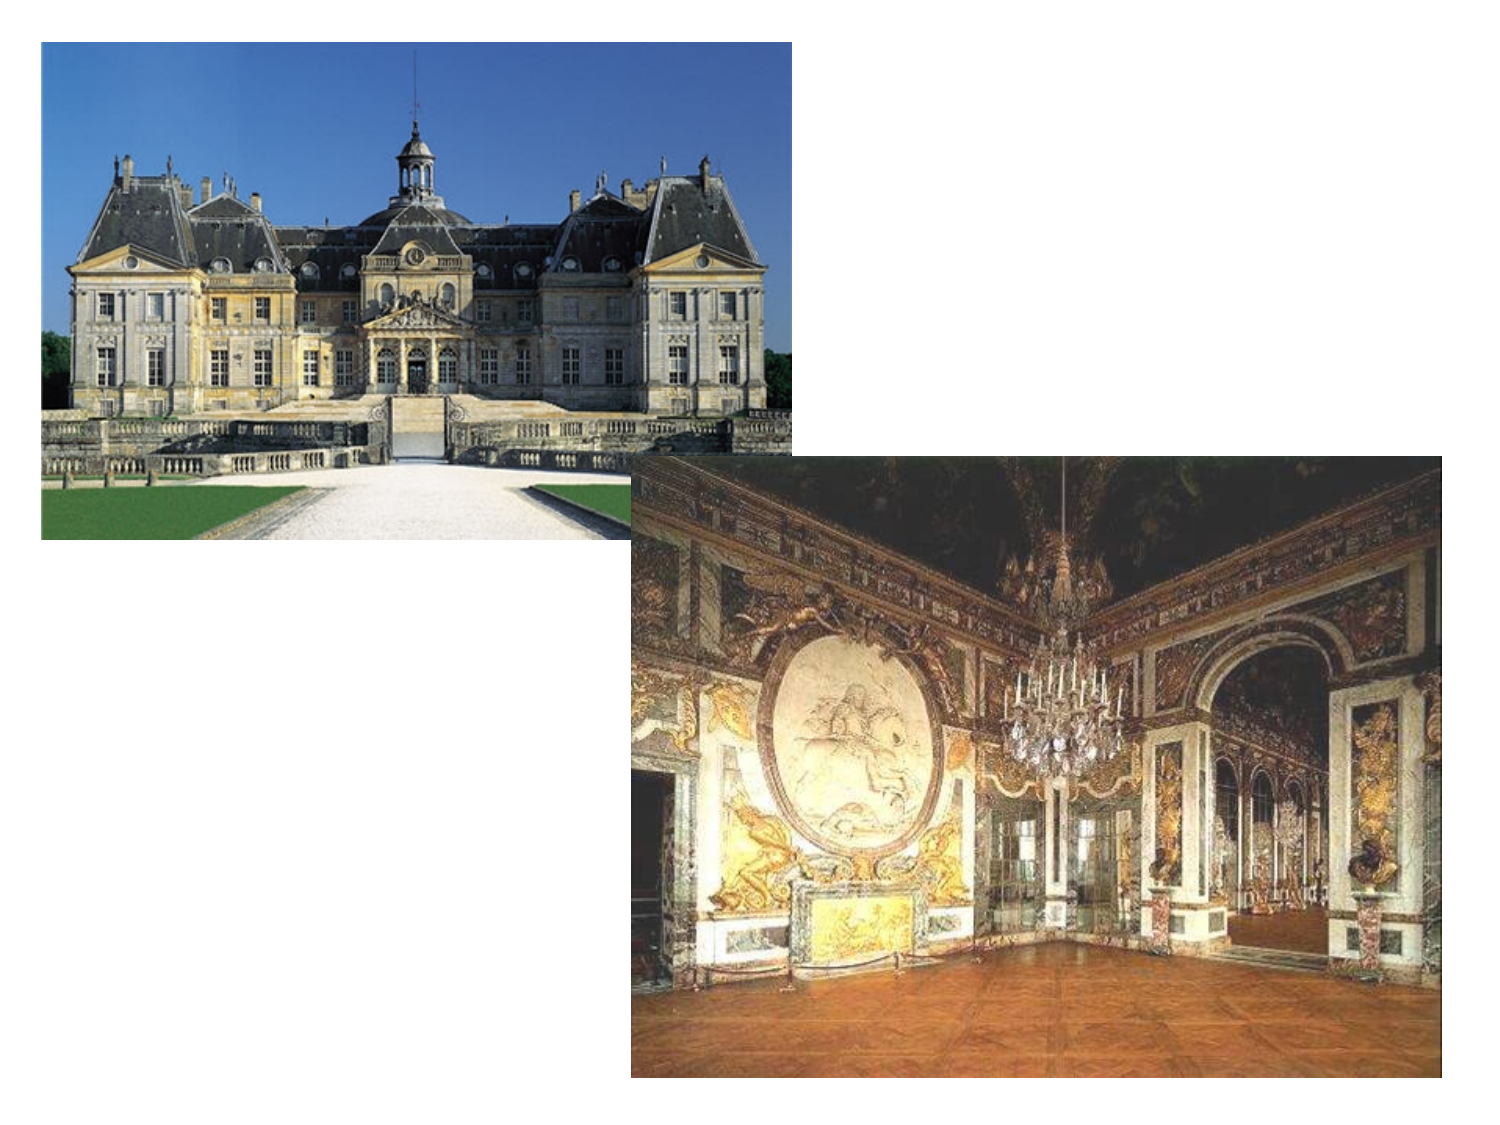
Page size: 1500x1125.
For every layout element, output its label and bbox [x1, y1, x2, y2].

picture [40, 42, 1442, 1079]
